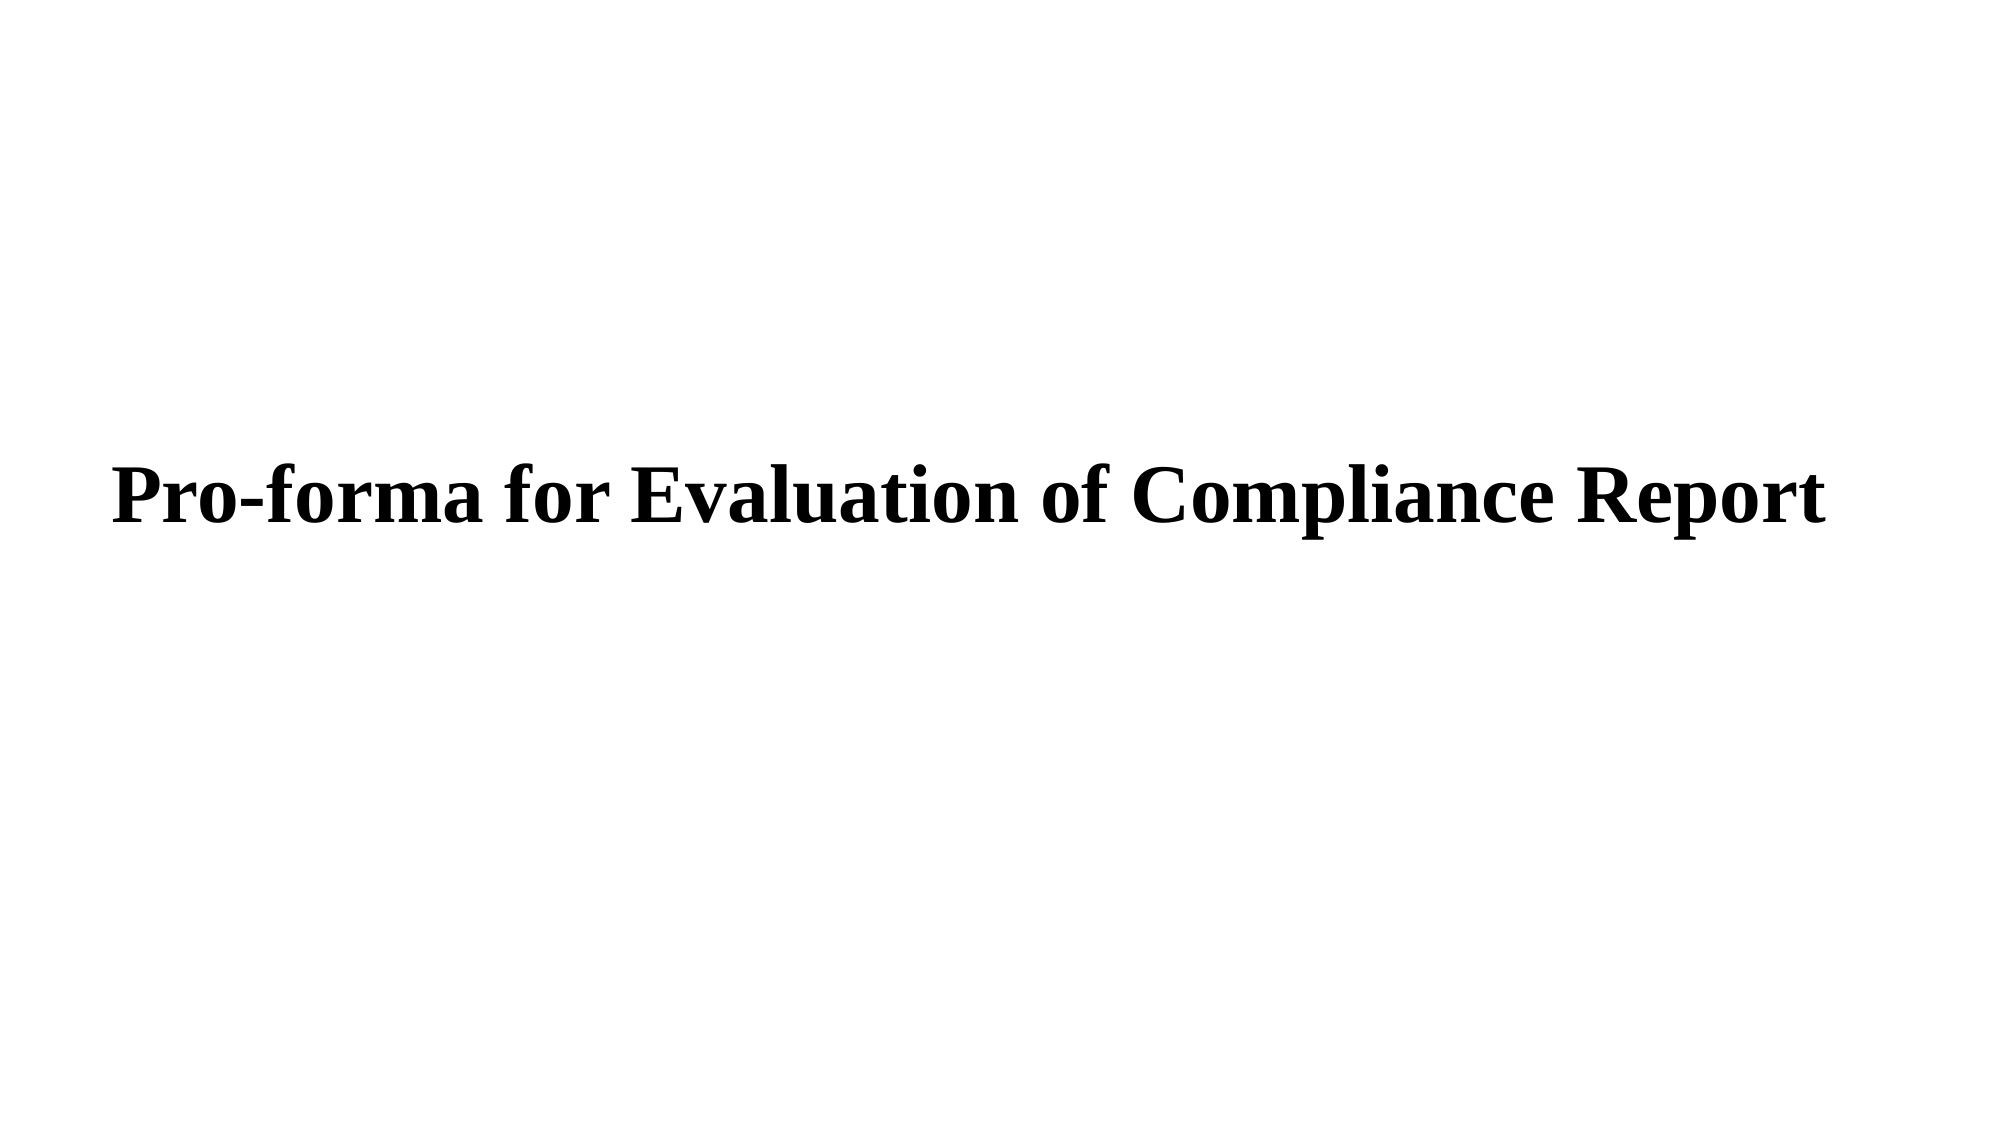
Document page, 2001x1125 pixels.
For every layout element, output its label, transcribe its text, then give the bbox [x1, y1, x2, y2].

title Pro-forma for Evaluation of Compliance Report [40, 386, 1919, 605]
